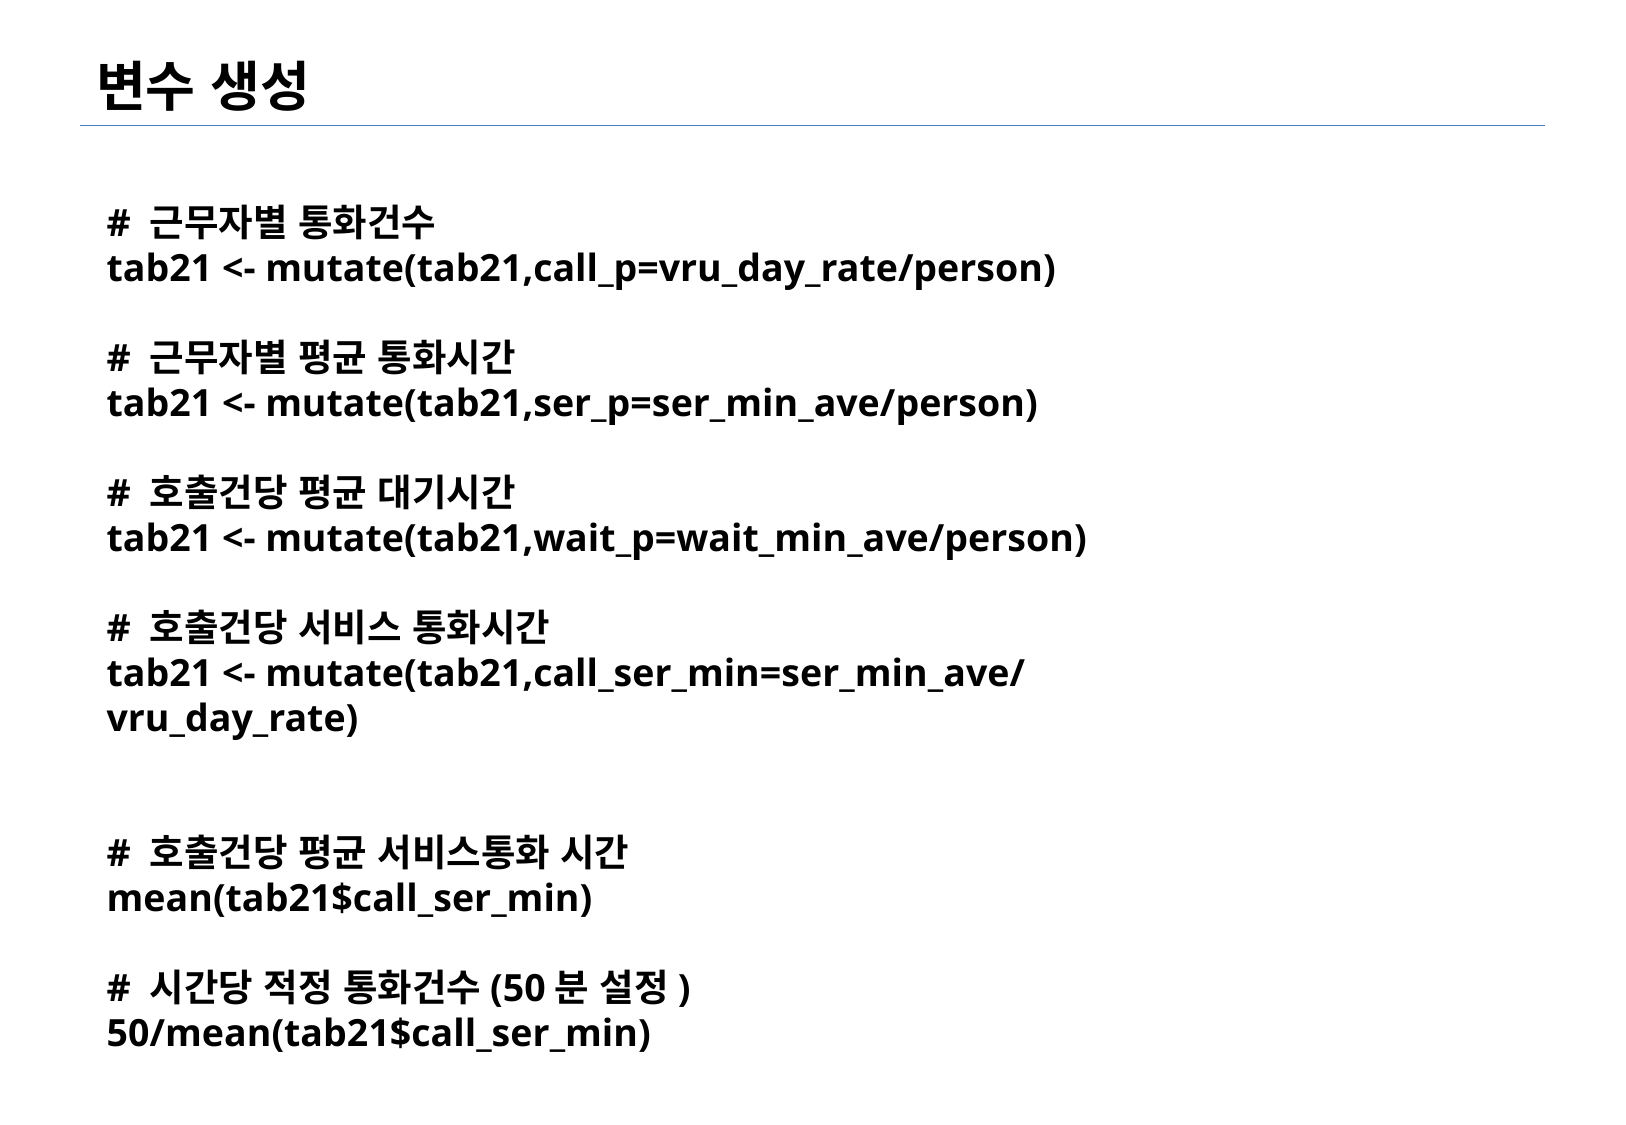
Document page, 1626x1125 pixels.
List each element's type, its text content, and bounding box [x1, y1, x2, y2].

title 변수 생성 [81, 45, 1544, 126]
text_box # 근무자별 통화건수 tab21 <- mutate(tab21,call_p=vru_day_rate/person) # 근무자별 평균 통화시간 tab21 <- mutate(tab21,ser_p=ser_min_ave/person) # 호출건당 평균 대기시간 tab21 <- mutate(tab21,wait_p=wait_min_ave/person) # 호출건당 서비스 통화시간 tab21 <- mutate(tab21,call_ser_min=ser_min_ave/vru_day_rate) # 호출건당 평균 서비스통화 시간 mean(tab21$call_ser_min) # 시간당 적정 통화건수(50분 설정) 50/mean(tab21$call_ser_min) [91, 191, 1219, 1062]
